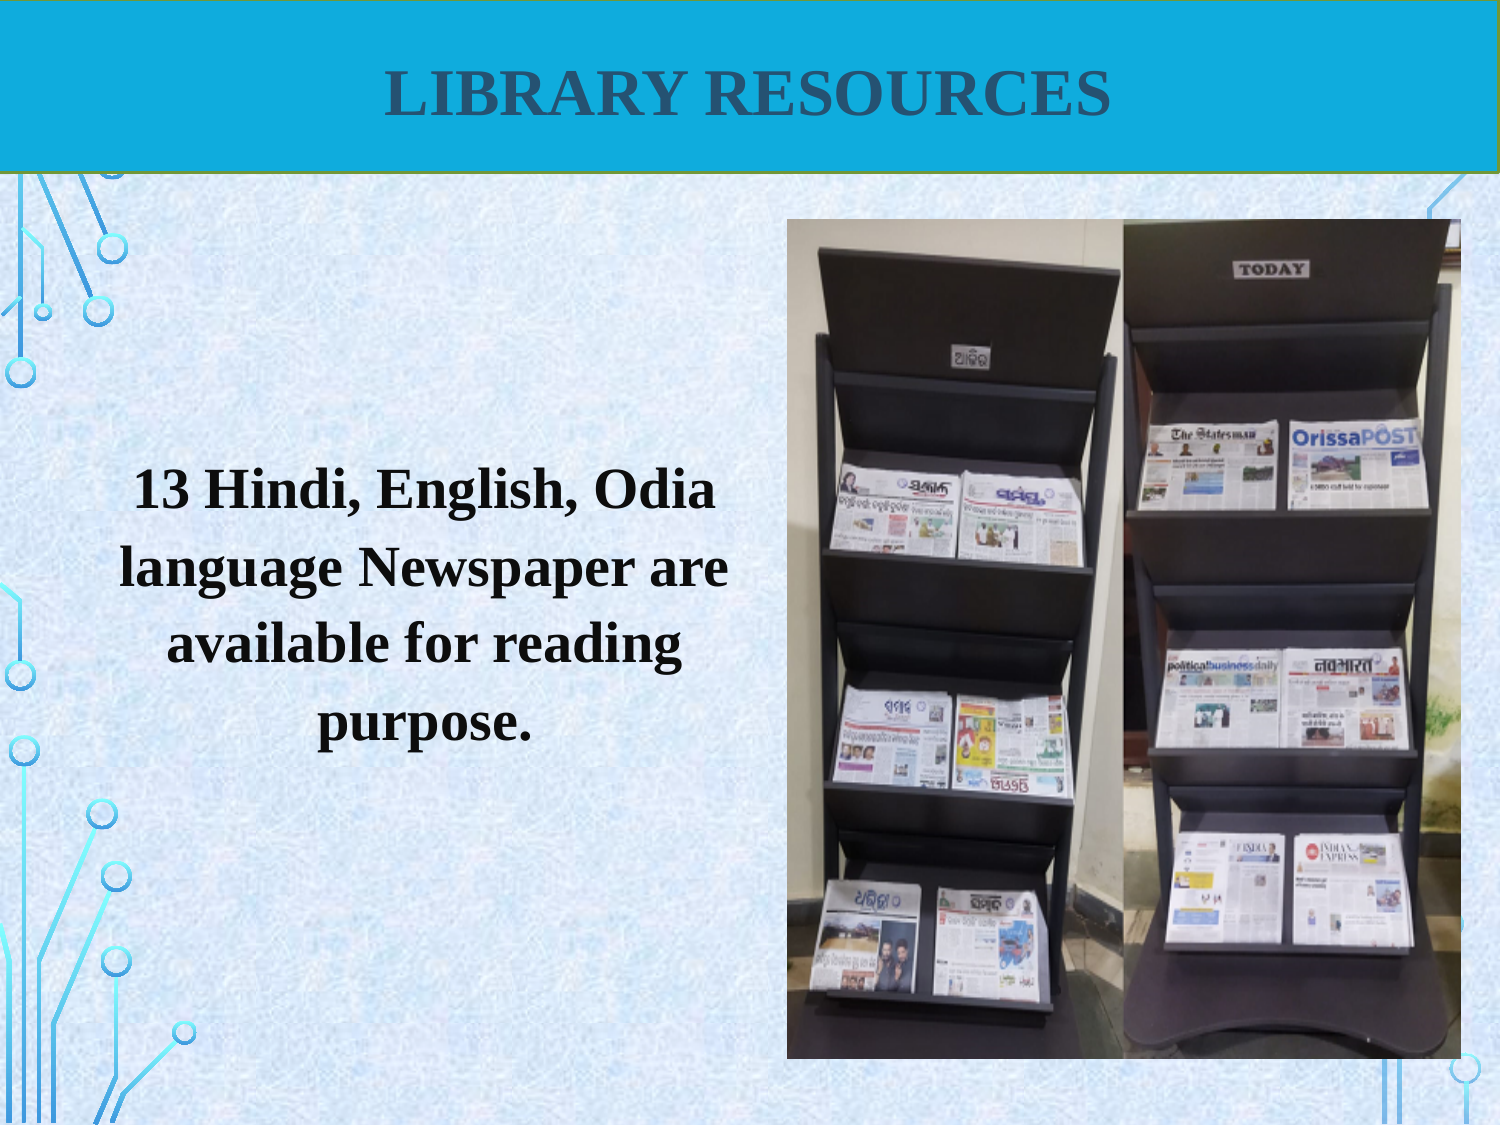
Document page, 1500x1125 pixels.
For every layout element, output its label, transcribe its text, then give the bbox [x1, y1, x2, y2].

picture [787, 219, 1461, 1060]
list 13 Hindi, English, Odia language Newspaper are available for reading purpose. [99, 436, 750, 835]
text_box [0, 0, 1500, 174]
text_box LIBRARY RESOURCES [153, 50, 1344, 137]
